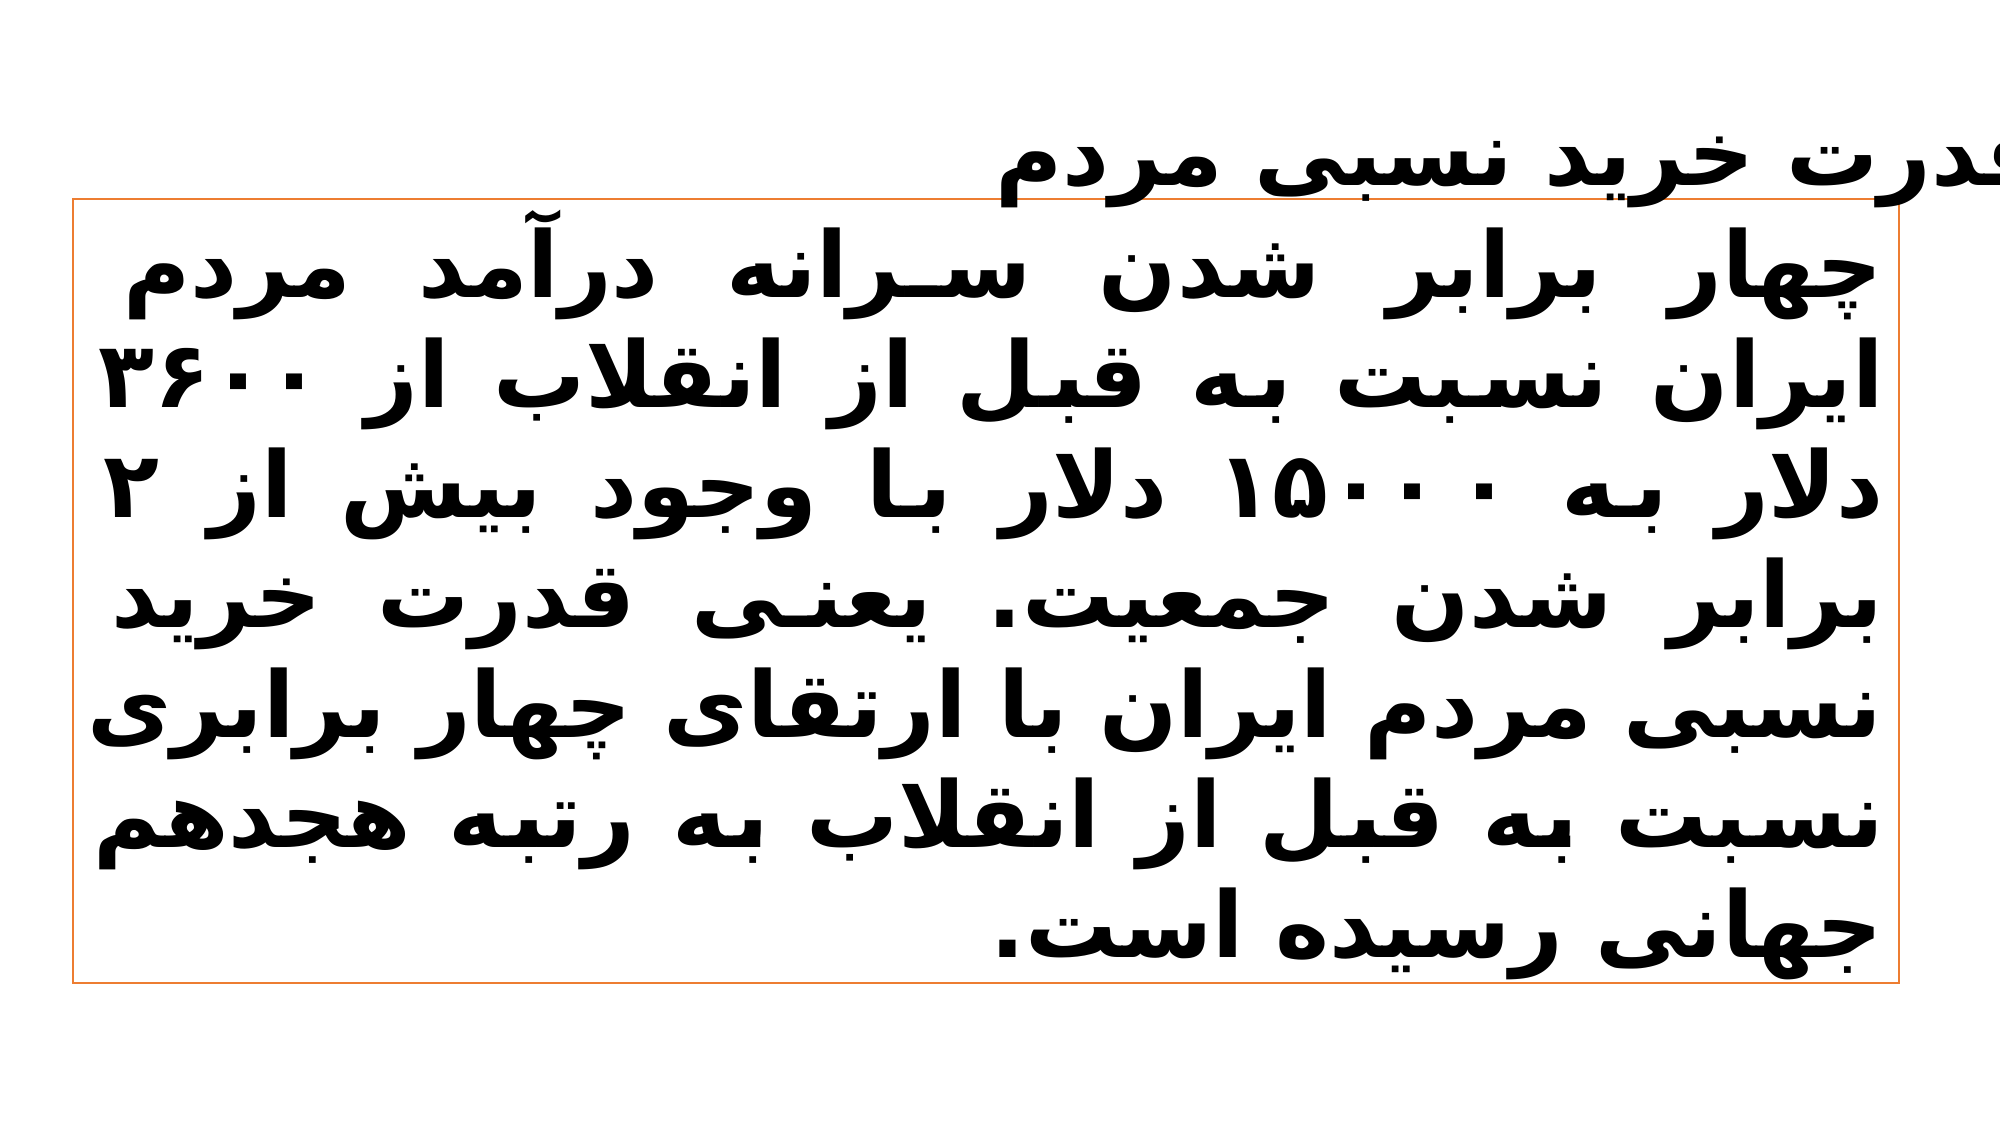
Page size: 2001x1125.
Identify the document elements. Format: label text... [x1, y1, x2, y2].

text_box قدرت خرید نسبی مردم [948, 86, 2000, 211]
text_box چهار برابر شدن سرانه درآمد مردم ایران نسبت به قبل از انقلاب از ۳۶۰۰ دلار به ۱۵۰۰۰ دلار با وجود بیش از ۲ برابر شدن جمعیت. یعنی قدرت خرید نسبی مردم ایران با ارتقای چهار برابری نسبت به قبل از انقلاب به رتبه هجدهم جهانی رسیده است. [72, 198, 1900, 984]
